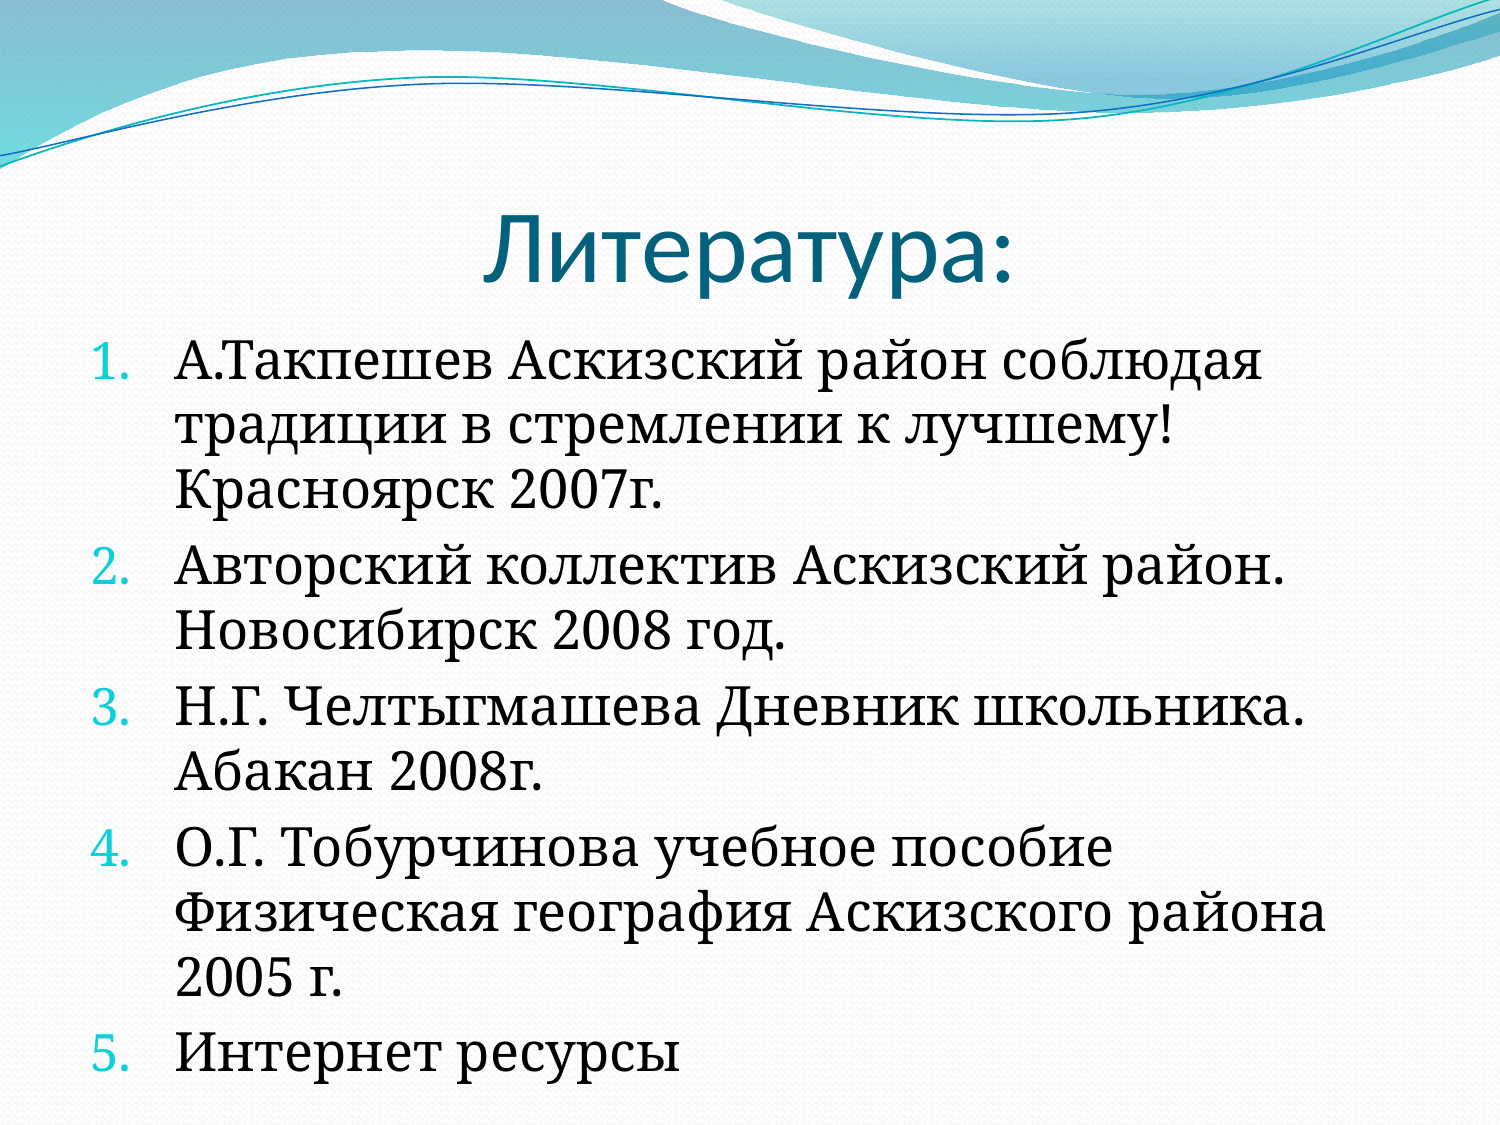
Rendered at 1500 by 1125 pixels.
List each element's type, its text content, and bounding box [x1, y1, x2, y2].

title Литература: [74, 115, 1426, 304]
list А.Такпешев Аскизский район соблюдая традиции в стремлении к лучшему! Красноярск 2007г. Авторский коллектив Аскизский район. Новосибирск 2008 год. Н.Г. Челтыгмашева Дневник школьника. Абакан 2008г. О.Г. Тобурчинова учебное пособие Физическая география Аскизского района 2005 г. Интернет ресурсы [74, 317, 1426, 1038]
